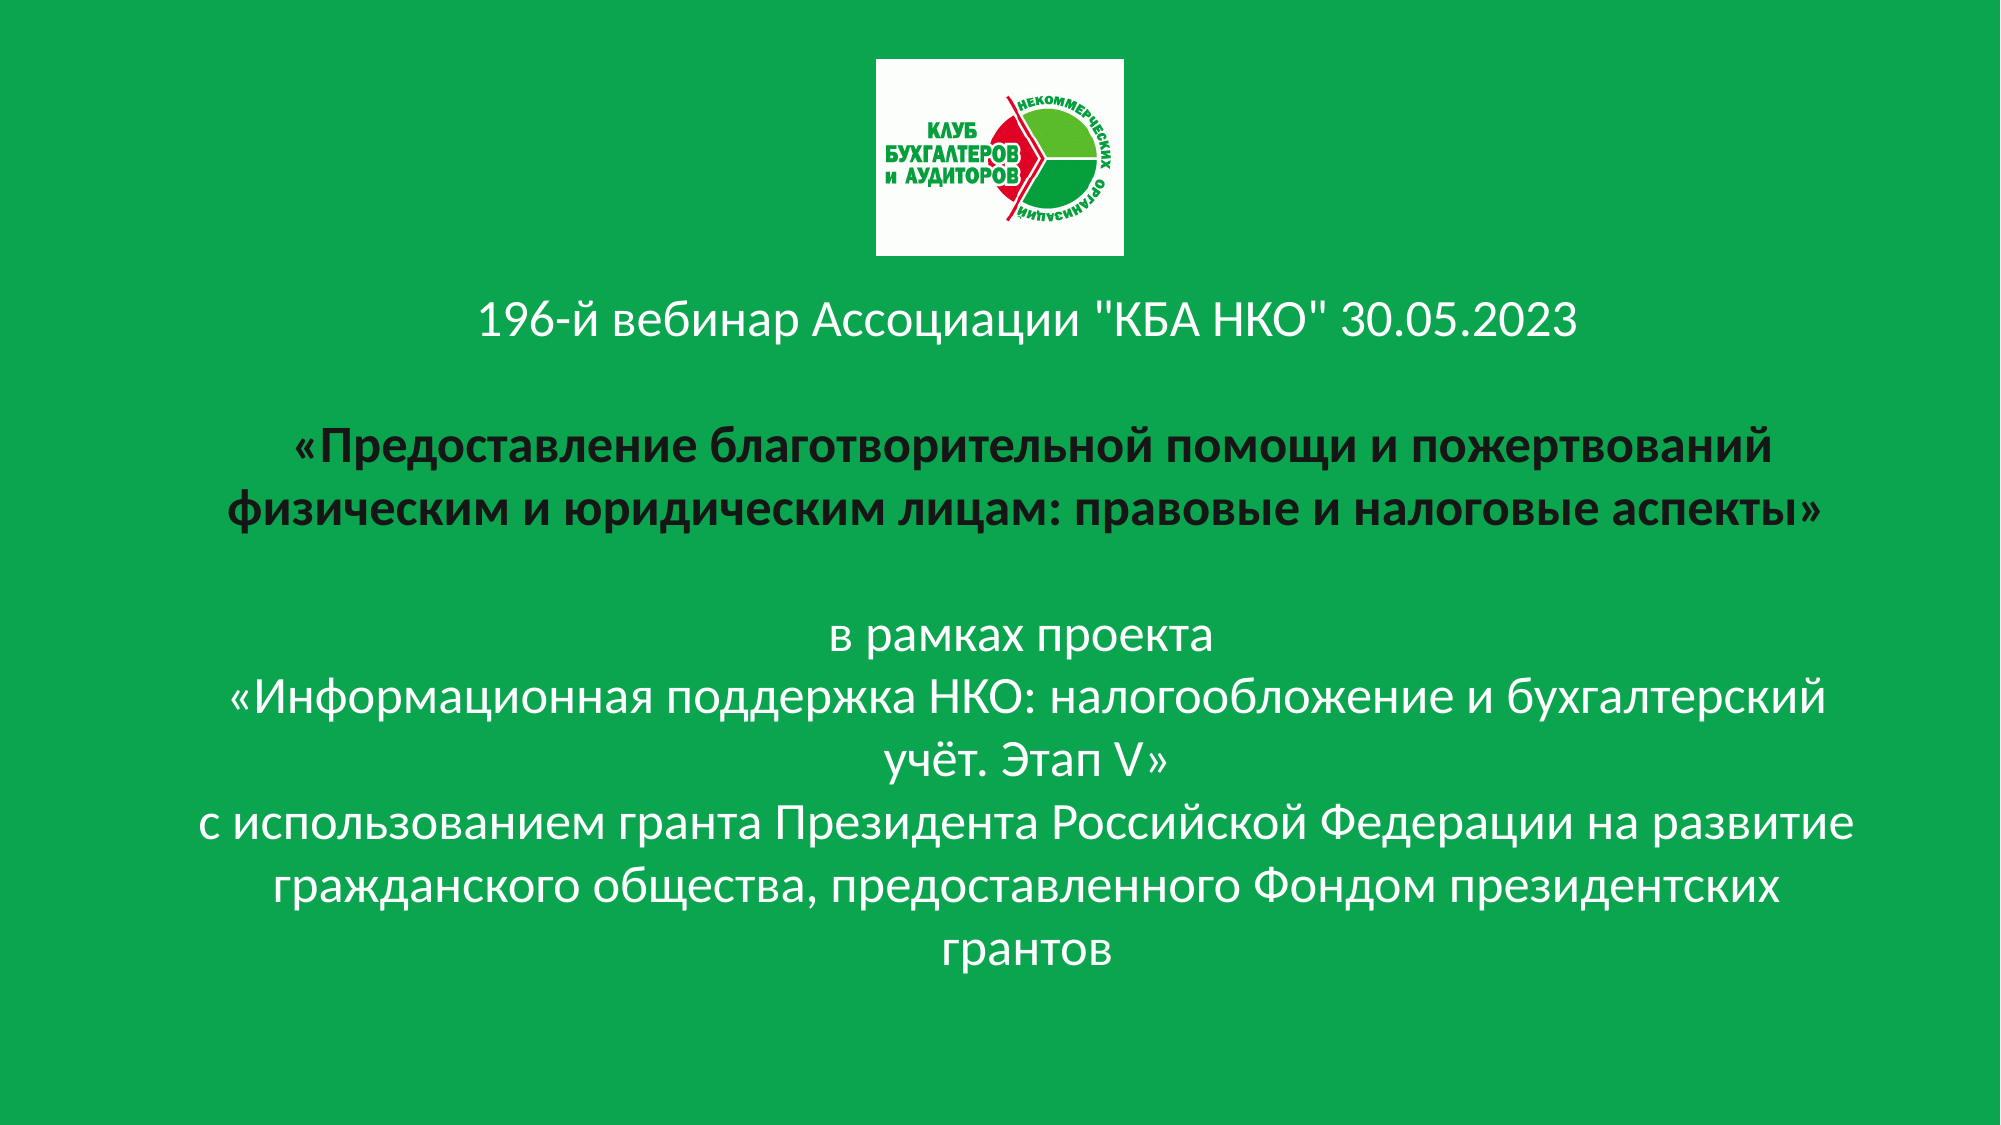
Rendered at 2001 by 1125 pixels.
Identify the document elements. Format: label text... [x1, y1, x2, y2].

picture [876, 59, 1124, 256]
text_box 196-й вебинар Ассоциации "КБА НКО" 30.05.2023 «Предоставление благотворительной помощи и пожертвований физическим и юридическим лицам: правовые и налоговые аспекты» в рамках проекта «Информационная поддержка НКО: налогообложение и бухгалтерский учёт. Этап V» с использованием гранта Президента Российской Федерации на развитие гражданского общества, предоставленного Фондом президентских грантов [177, 276, 1877, 984]
